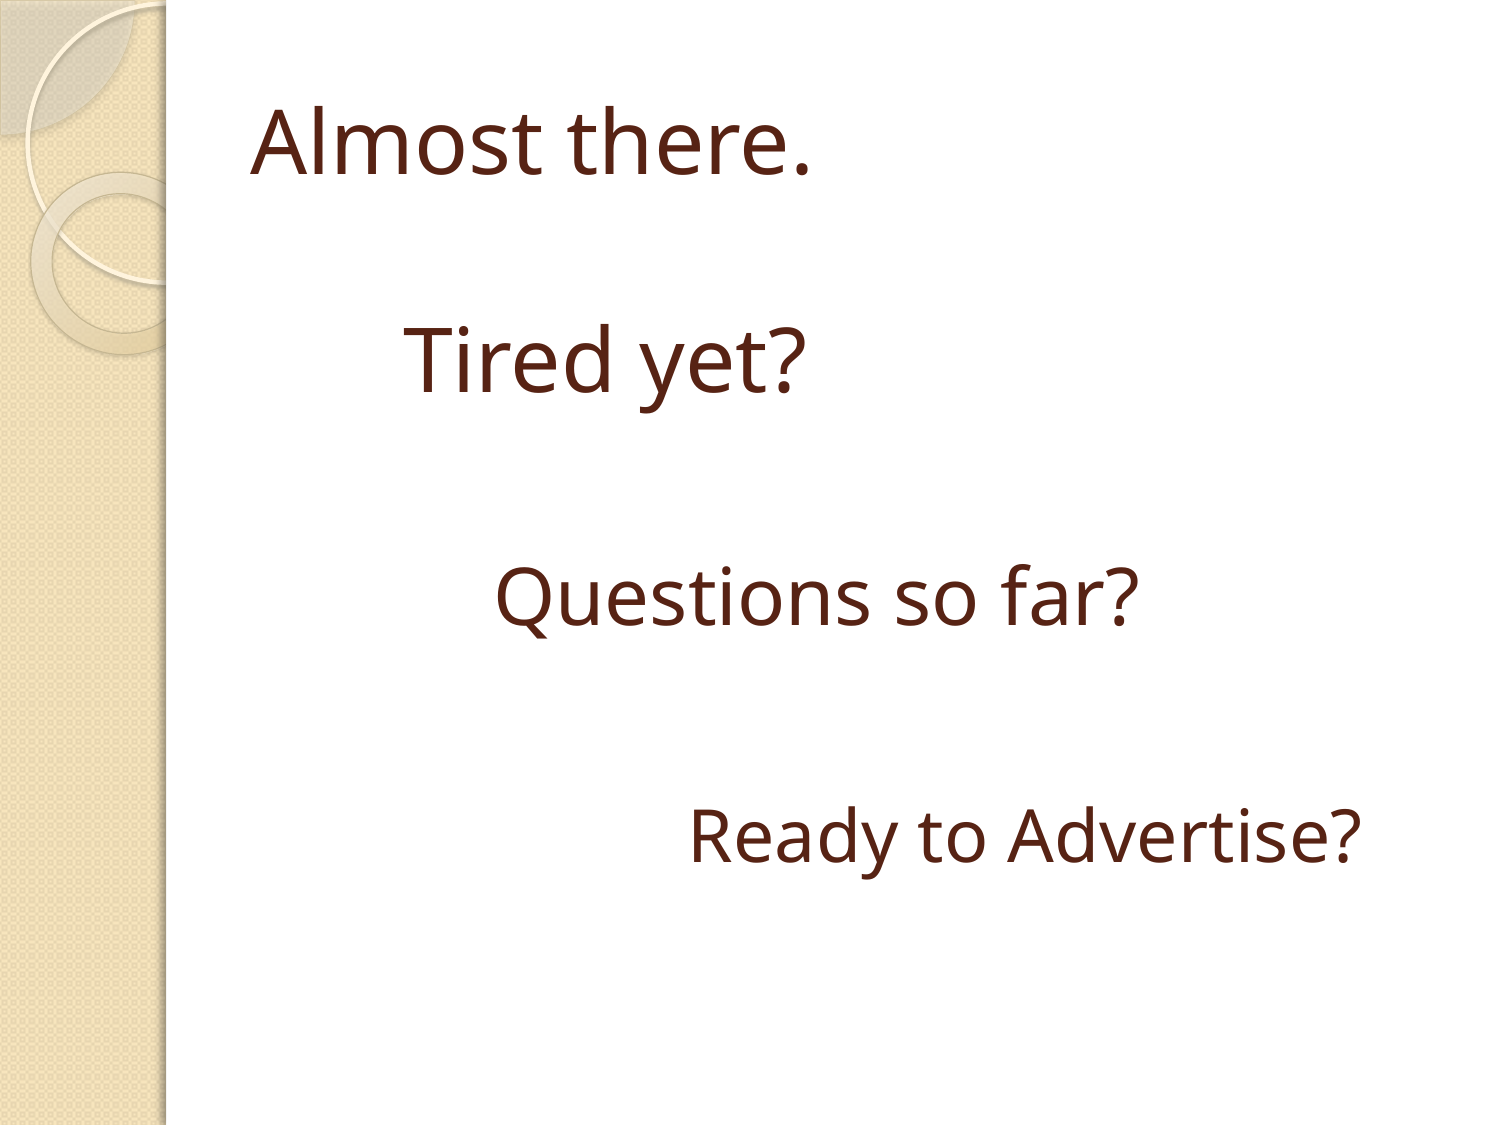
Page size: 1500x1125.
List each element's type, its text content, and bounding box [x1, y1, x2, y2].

text_box Questions so far? [478, 500, 1199, 688]
title Almost there. [235, 45, 861, 233]
text_box Tired yet? [388, 262, 975, 450]
text_box Ready to Advertise? [672, 739, 1394, 927]
